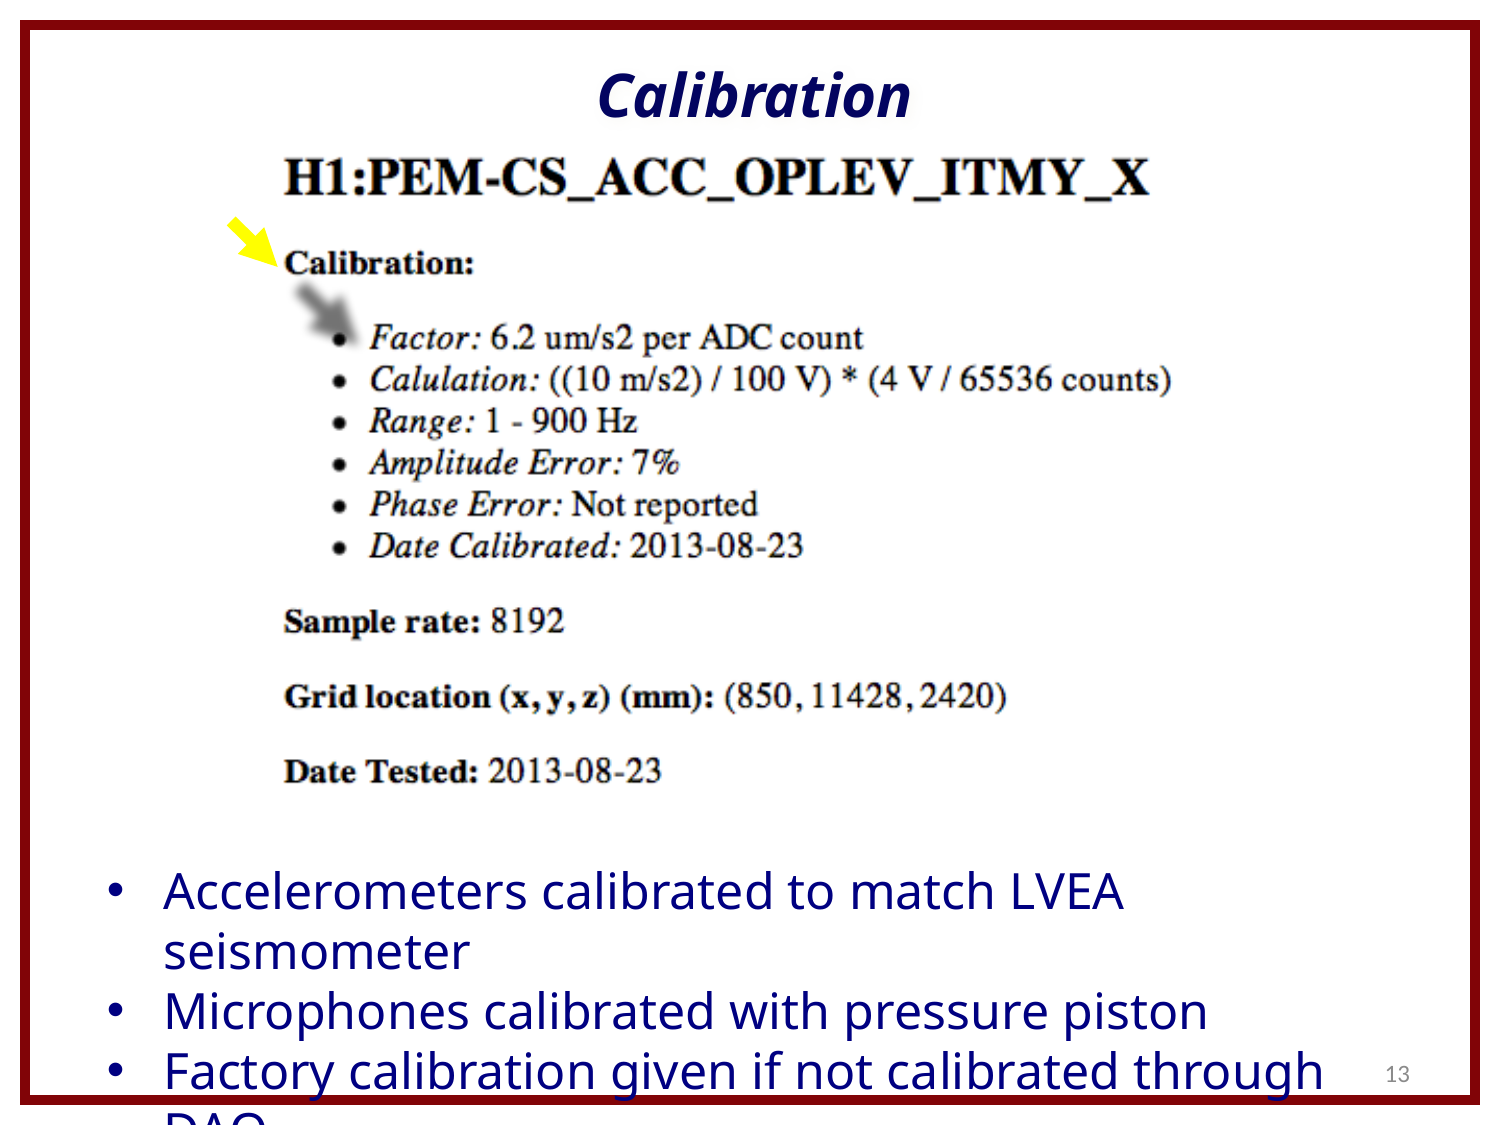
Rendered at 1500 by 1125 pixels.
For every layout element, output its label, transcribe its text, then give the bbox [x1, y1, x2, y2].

text_box Accelerometers calibrated to match LVEA seismometer Microphones calibrated with pressure piston Factory calibration given if not calibrated through DAQ [92, 852, 1376, 1125]
text_box [24, 24, 1475, 1100]
picture [270, 137, 1224, 828]
